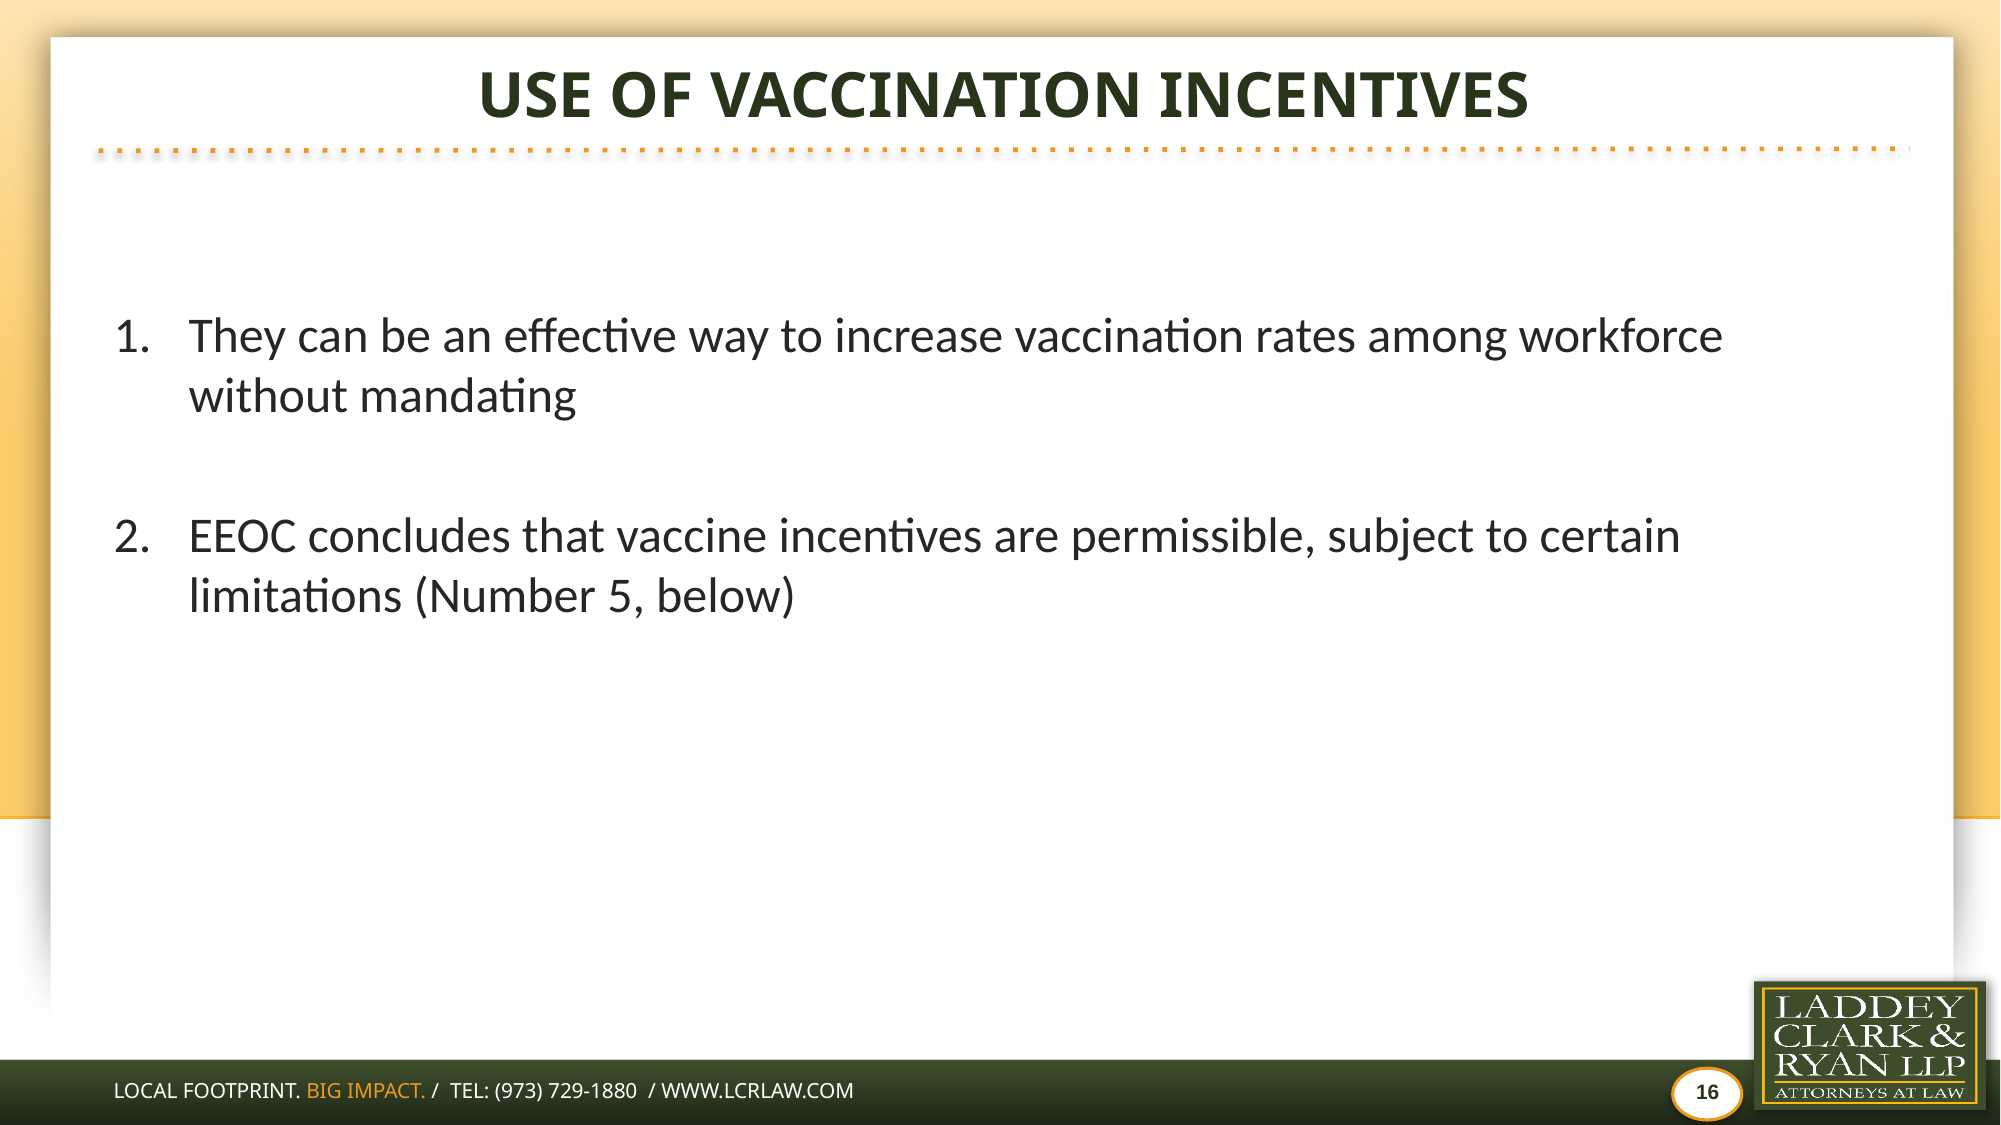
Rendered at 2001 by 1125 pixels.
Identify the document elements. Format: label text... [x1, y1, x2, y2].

list They can be an effective way to increase vaccination rates among workforce without mandating EEOC concludes that vaccine incentives are permissible, subject to certain limitations (Number 5, below) [98, 155, 1910, 1031]
picture [0, 0, 2001, 1125]
title USE OF VACCINATION INCENTIVES [98, 47, 1910, 147]
